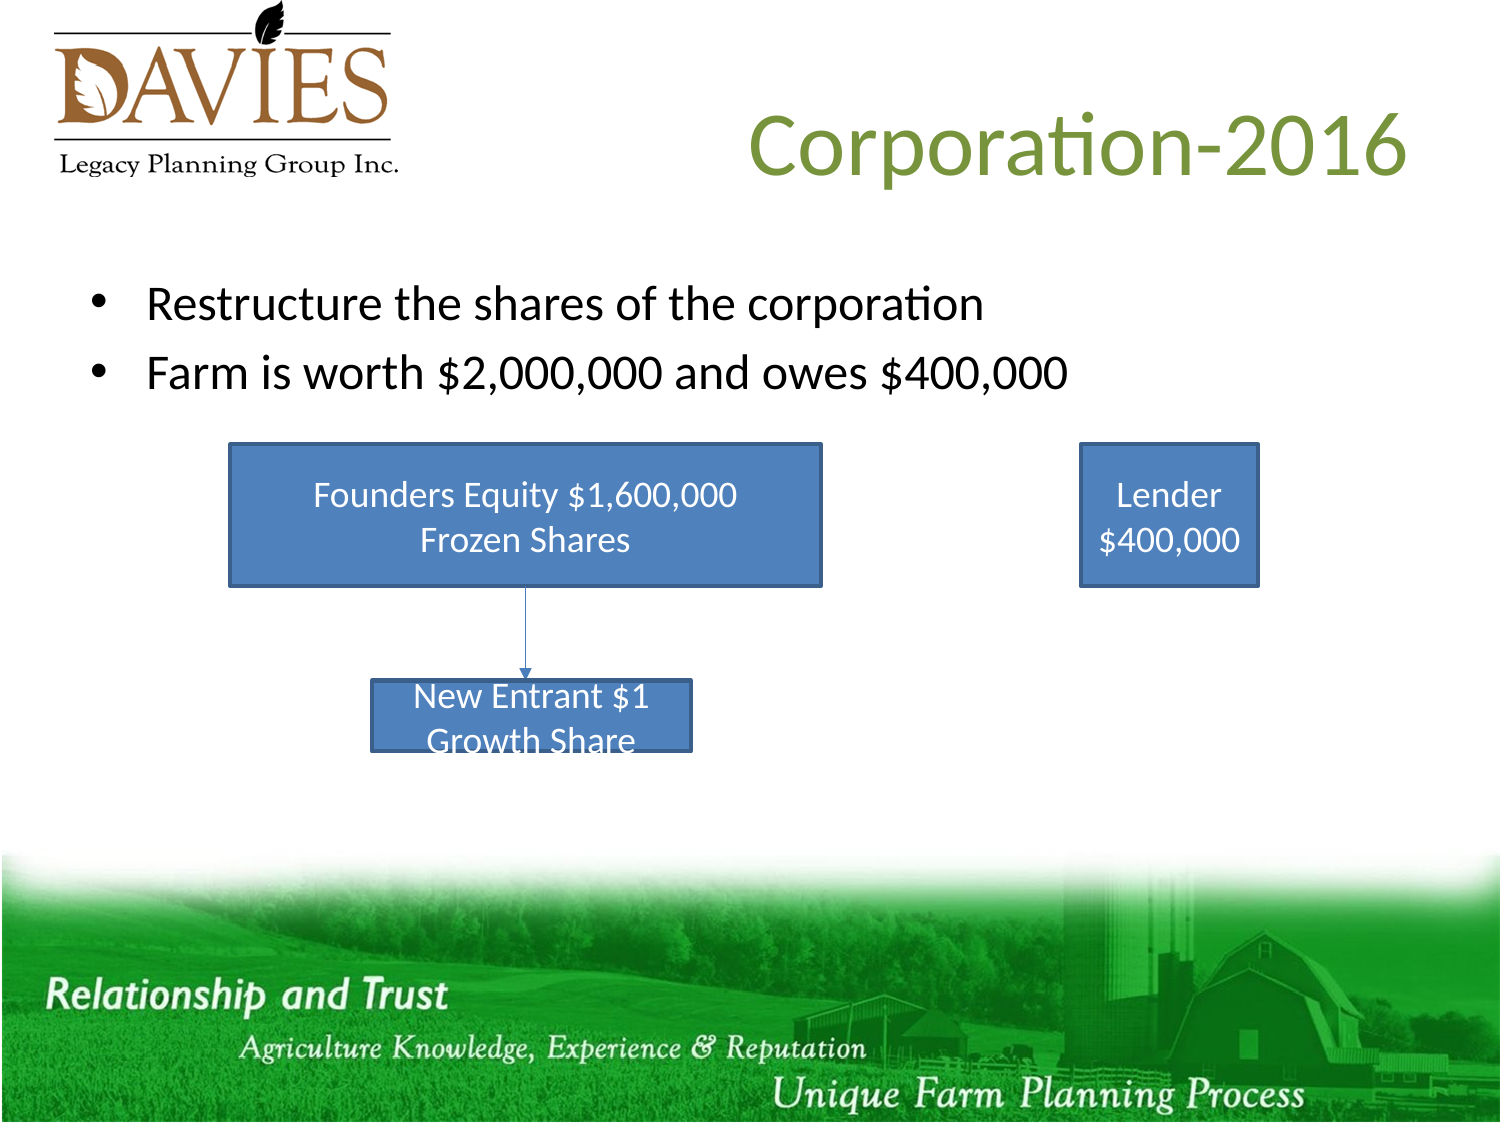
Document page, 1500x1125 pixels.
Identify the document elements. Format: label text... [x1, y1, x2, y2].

list Restructure the shares of the corporation Farm is worth $2,000,000 and owes $400,000 [75, 262, 1425, 1005]
picture [0, 0, 1500, 1125]
text_box New Entrant $1 Growth Share [370, 678, 693, 753]
title Corporation-2016 [75, 45, 1425, 233]
text_box Founders Equity $1,600,000 Frozen Shares [228, 442, 823, 588]
text_box Lender $400,000 [1079, 442, 1260, 588]
